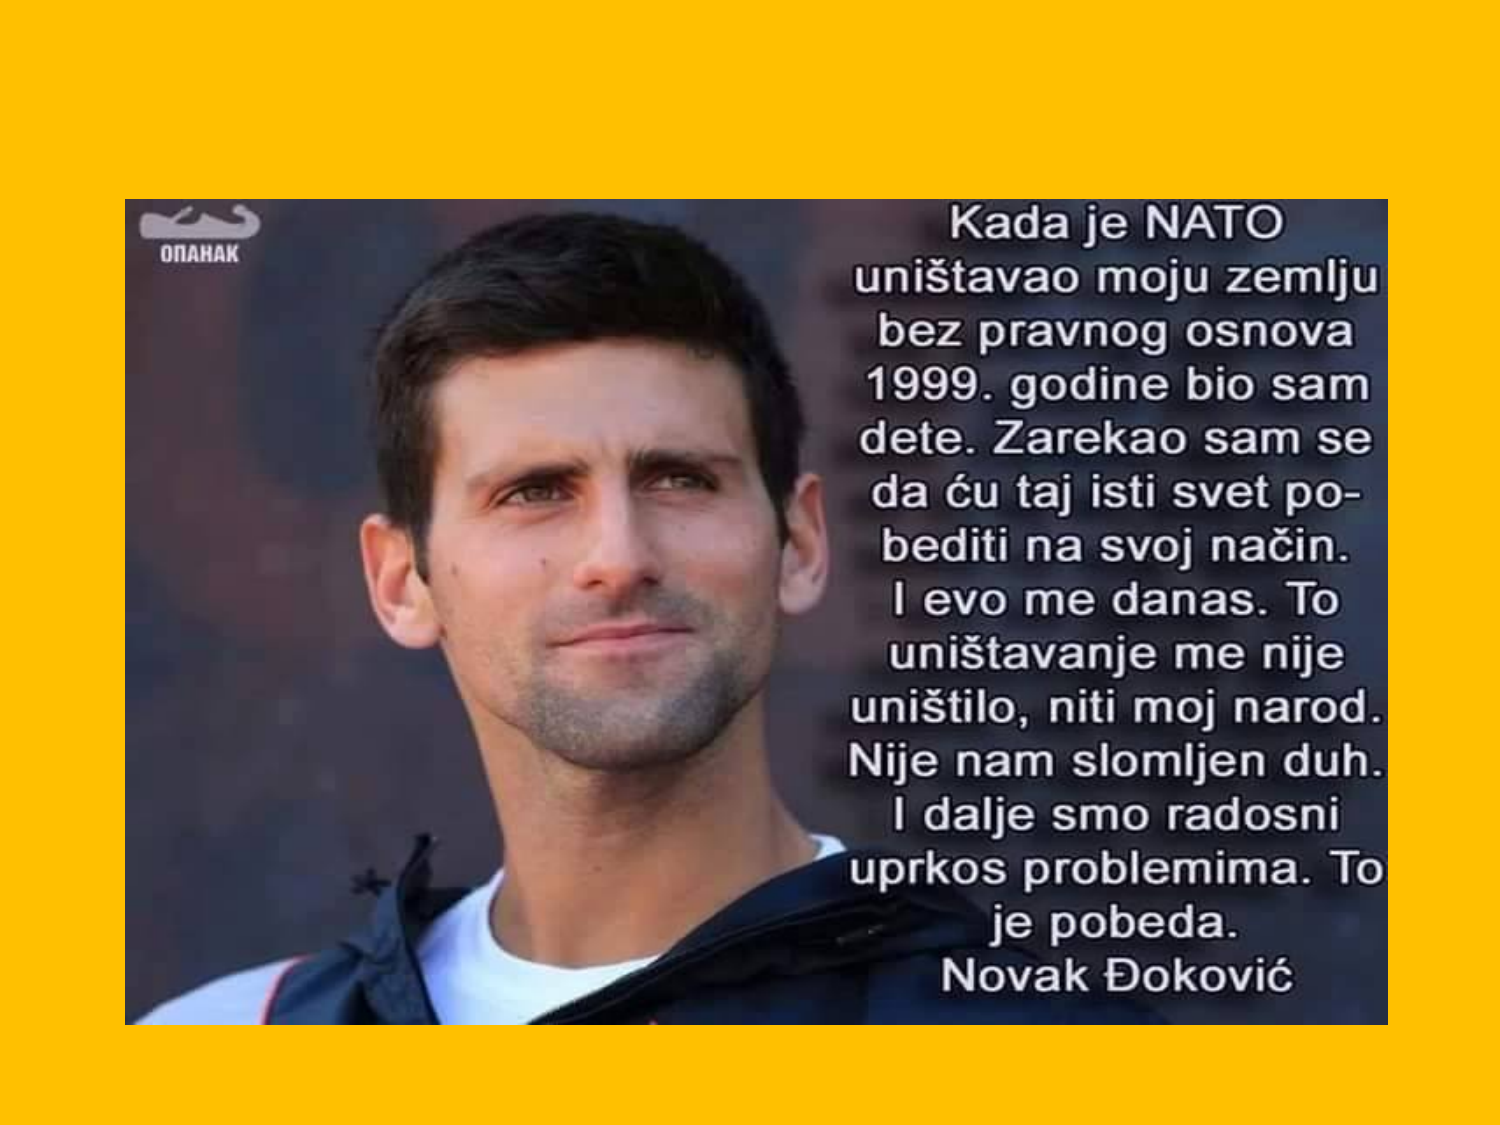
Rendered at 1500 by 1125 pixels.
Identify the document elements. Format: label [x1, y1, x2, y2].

picture [124, 199, 1388, 1026]
